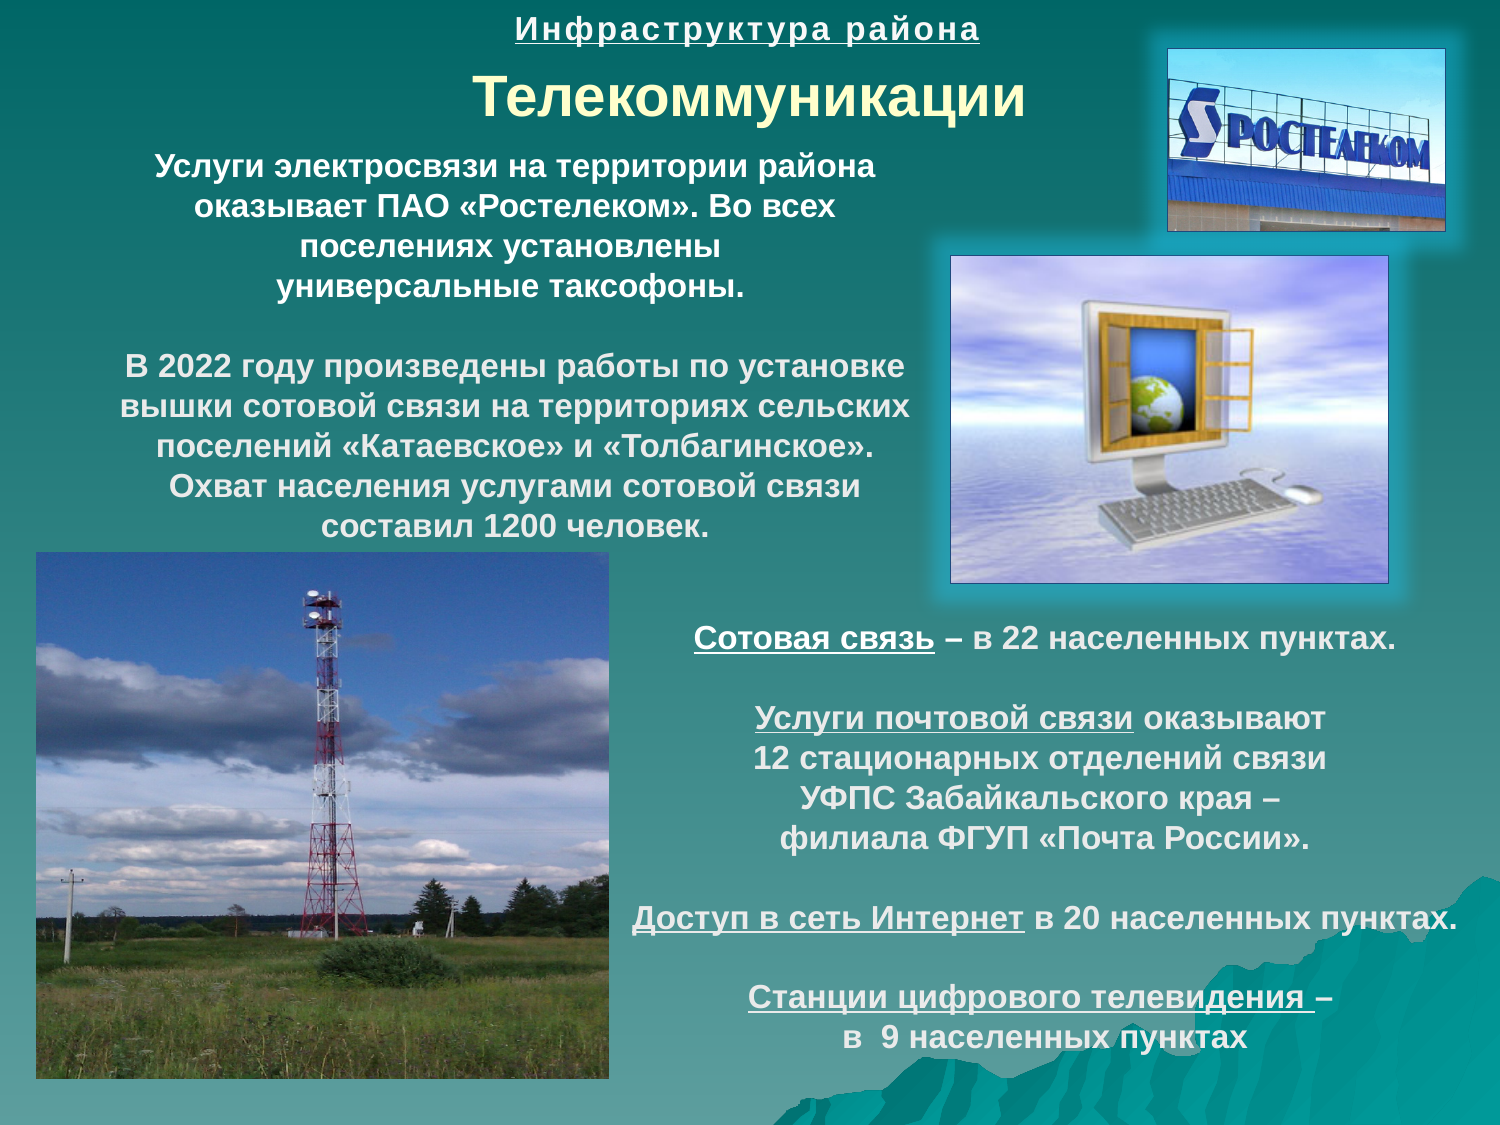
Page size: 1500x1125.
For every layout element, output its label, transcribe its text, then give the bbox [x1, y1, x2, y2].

text_box Услуги электросвязи на территории района оказывает ПАО «Ростелеком». Во всех поселениях установлены универсальные таксофоны. В 2022 году произведены работы по установке вышки сотовой связи на территориях сельских поселений «Катаевское» и «Толбагинское». Охват населения услугами сотовой связи составил 1200 человек. [80, 137, 951, 552]
title Телекоммуникации [75, 55, 1138, 187]
picture [950, 255, 1389, 584]
text_box Инфраструктура района [0, 0, 1495, 55]
picture [35, 552, 609, 1079]
text_box Сотовая связь – в 22 населенных пунктах. Услуги почтовой связи оказывают 12 стационарных отделений связи УФПС Забайкальского края – филиала ФГУП «Почта России». Доступ в сеть Интернет в 20 населенных пунктах. Станции цифрового телевидения – в 9 населенных пунктах [608, 609, 1483, 1106]
picture [1167, 48, 1446, 232]
